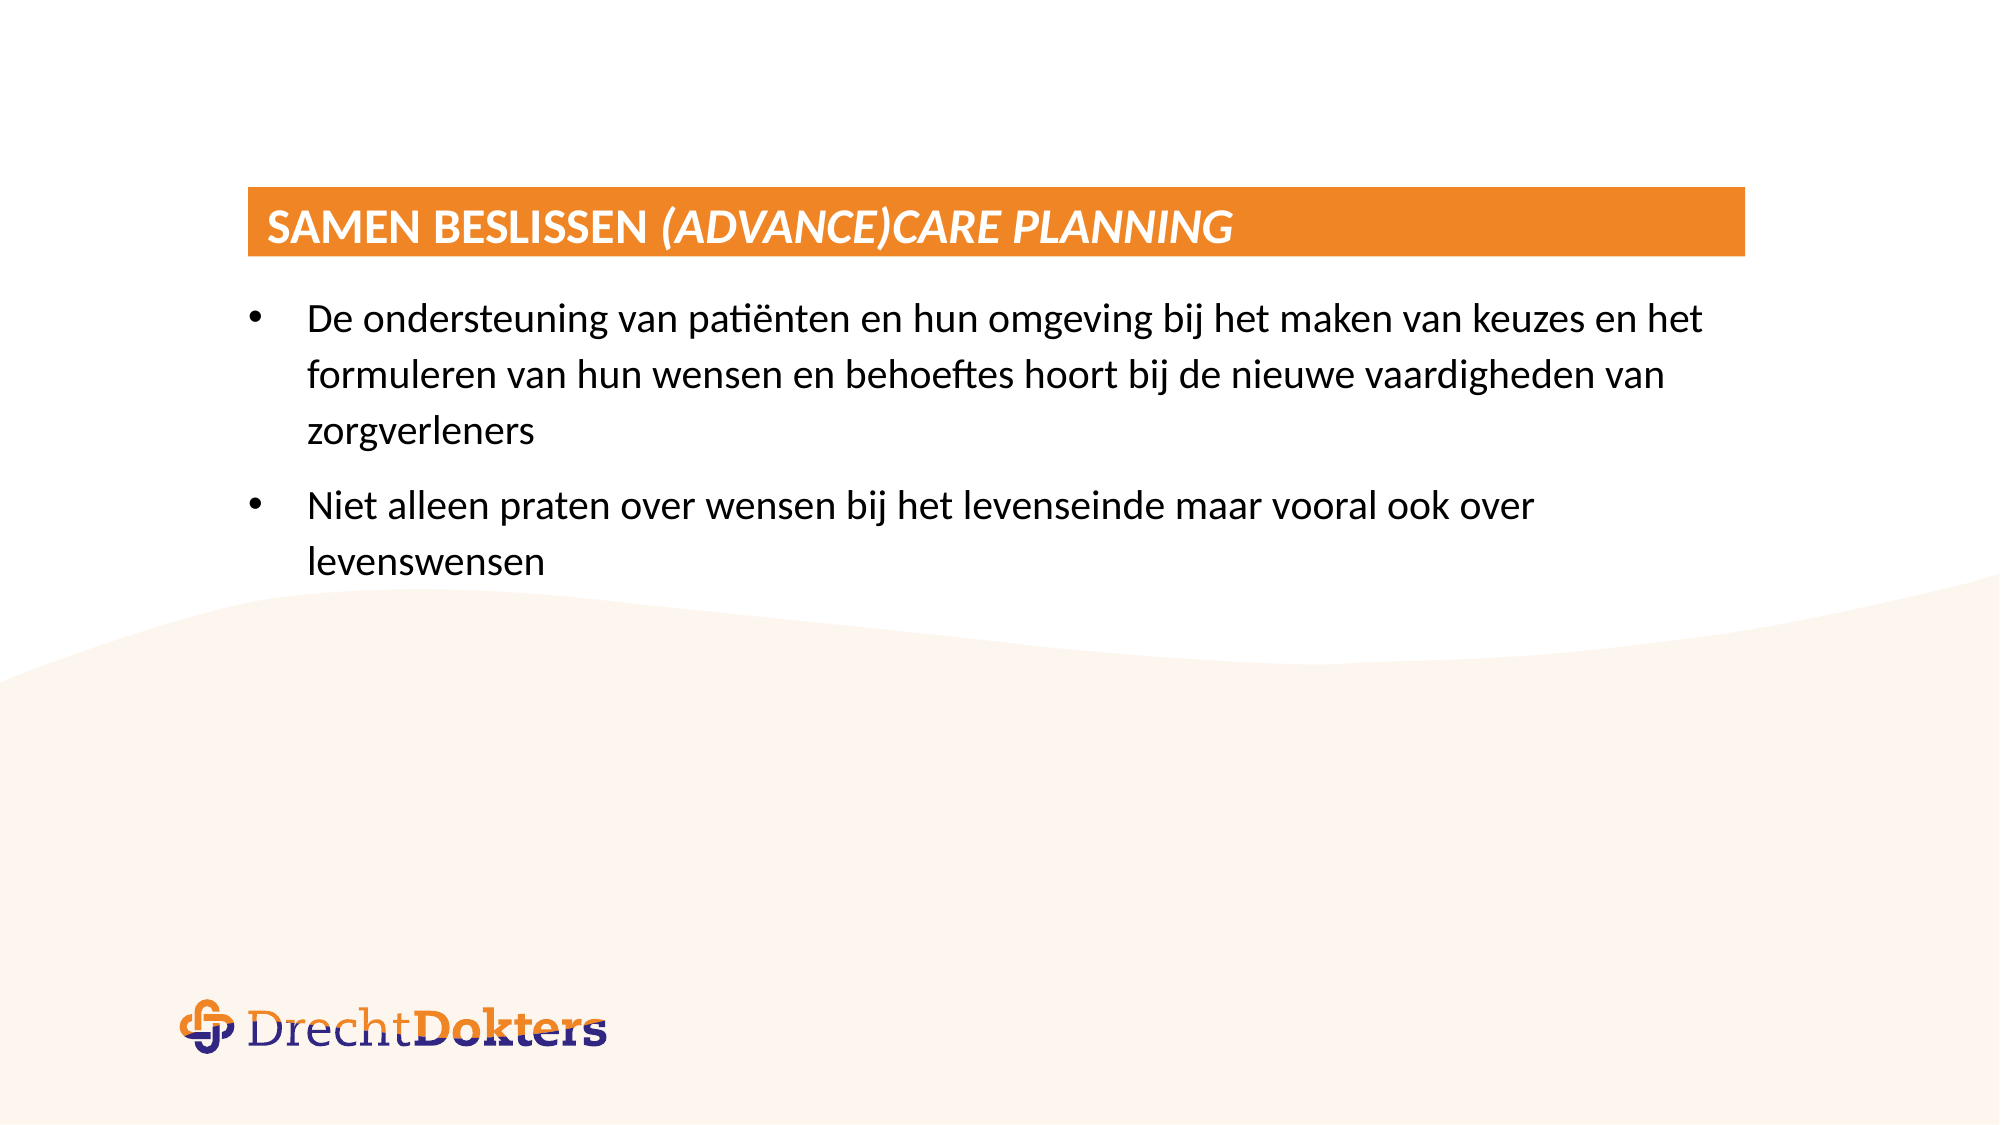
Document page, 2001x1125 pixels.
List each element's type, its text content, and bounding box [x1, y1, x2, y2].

list De ondersteuning van patiënten en hun omgeving bij het maken van keuzes en het formuleren van hun wensen en behoeftes hoort bij de nieuwe vaardigheden van zorgverleners Niet alleen praten over wensen bij het levenseinde maar vooral ook over levenswensen [248, 285, 1746, 976]
title Samen beslissen (advance)care planning [248, 187, 1746, 257]
